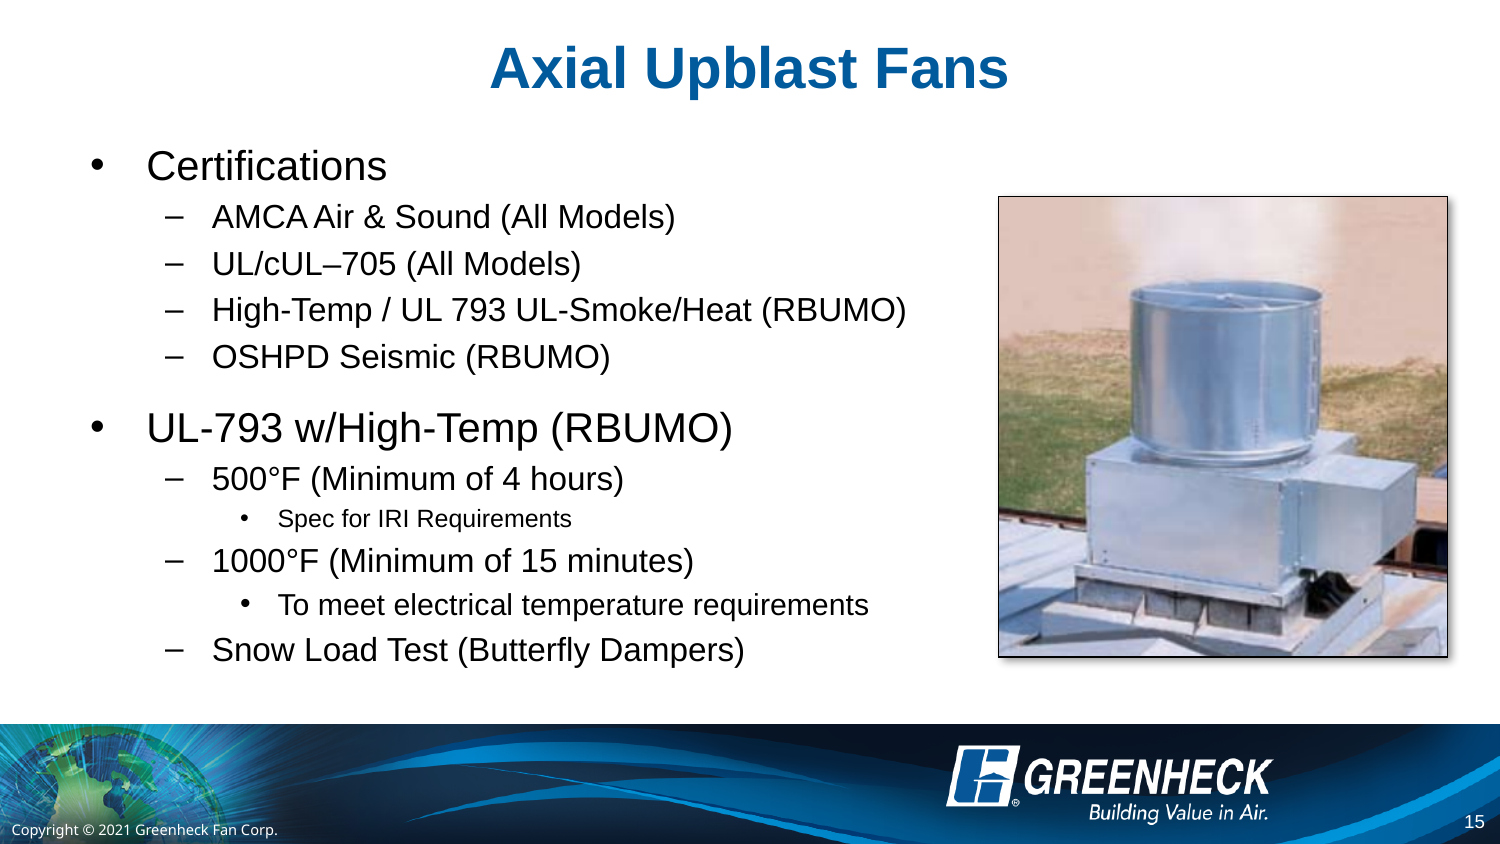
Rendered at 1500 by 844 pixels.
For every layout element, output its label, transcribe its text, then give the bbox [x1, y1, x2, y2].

picture [0, 724, 1500, 844]
list Certifications AMCA Air & Sound (All Models) UL/cUL–705 (All Models) High-Temp / UL 793 UL-Smoke/Heat (RBUMO) OSHPD Seismic (RBUMO) UL-793 w/High-Temp (RBUMO) 500°F (Minimum of 4 hours) Spec for IRI Requirements 1000°F (Minimum of 15 minutes) To meet electrical temperature requirements Snow Load Test (Butterfly Dampers) [75, 131, 1425, 685]
picture [1333, 771, 1500, 844]
title Axial Upblast Fans [75, 28, 1425, 104]
picture [998, 196, 1448, 657]
